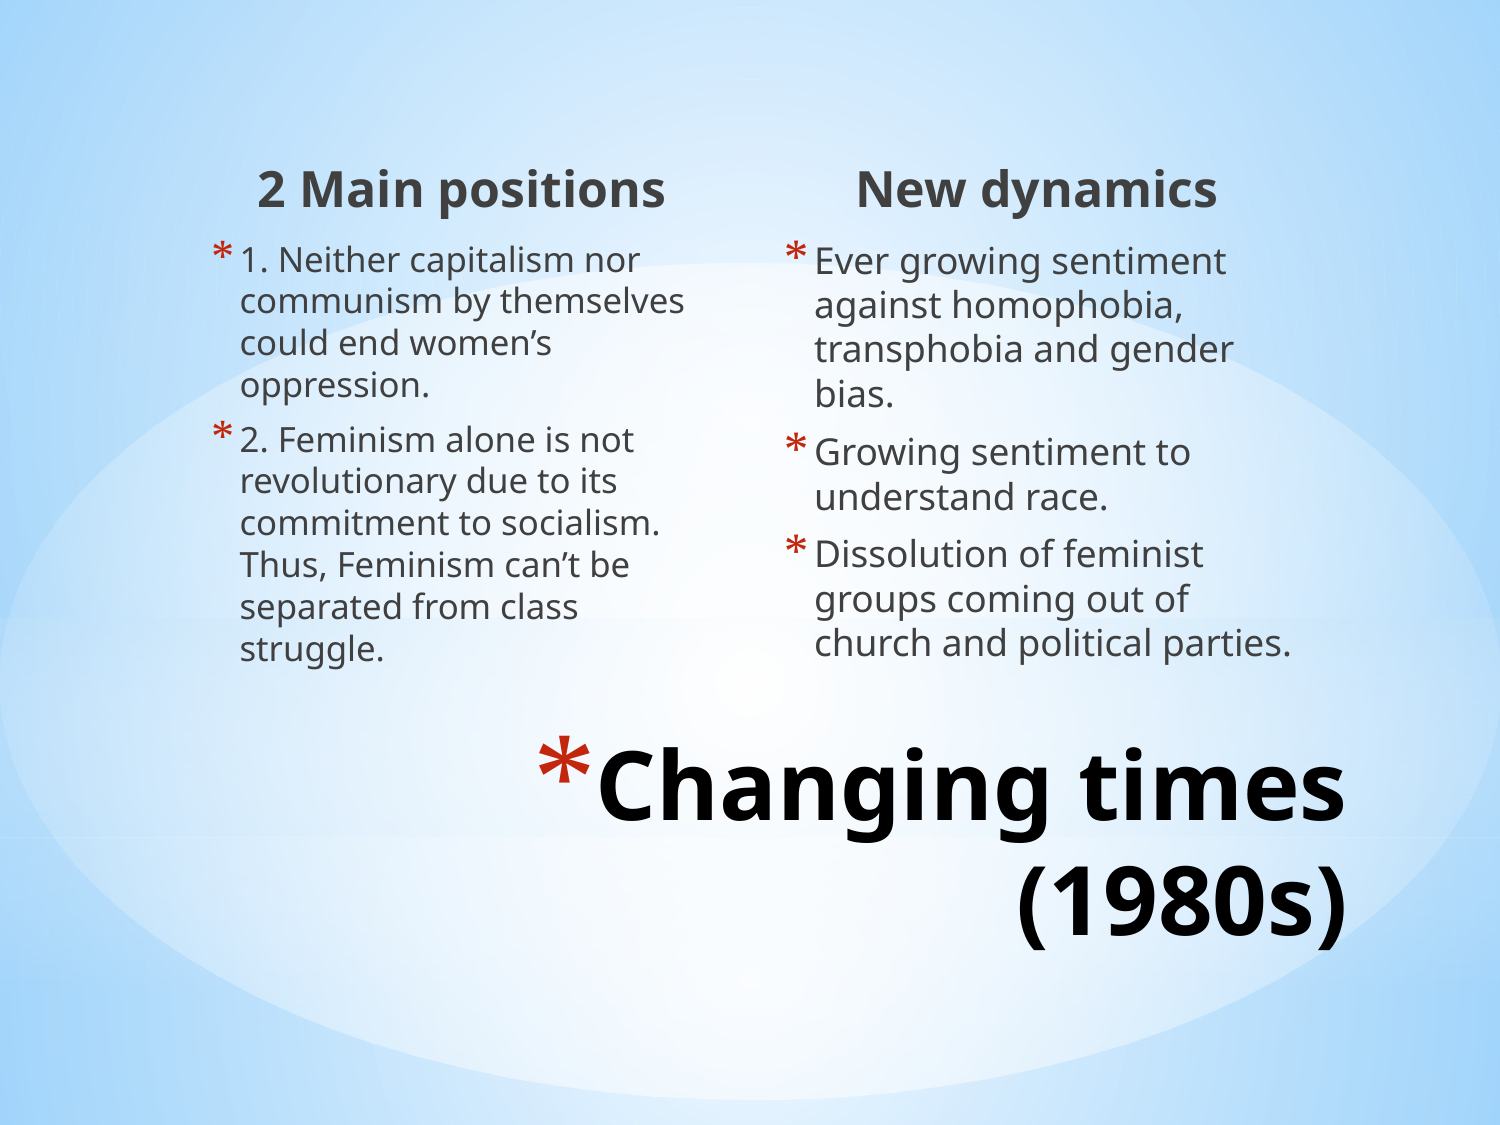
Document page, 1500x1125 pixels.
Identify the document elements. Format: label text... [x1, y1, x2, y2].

list New dynamics [762, 120, 1312, 225]
list 2 Main positions [187, 120, 737, 225]
title Changing times (1980s) [294, 717, 1363, 905]
list 1. Neither capitalism nor communism by themselves could end women’s oppression. 2. Feminism alone is not revolutionary due to its commitment to socialism. Thus, Feminism can’t be separated from class struggle. [189, 229, 739, 680]
list Ever growing sentiment against homophobia, transphobia and gender bias. Growing sentiment to understand race. Dissolution of feminist groups coming out of church and political parties. [761, 229, 1311, 680]
